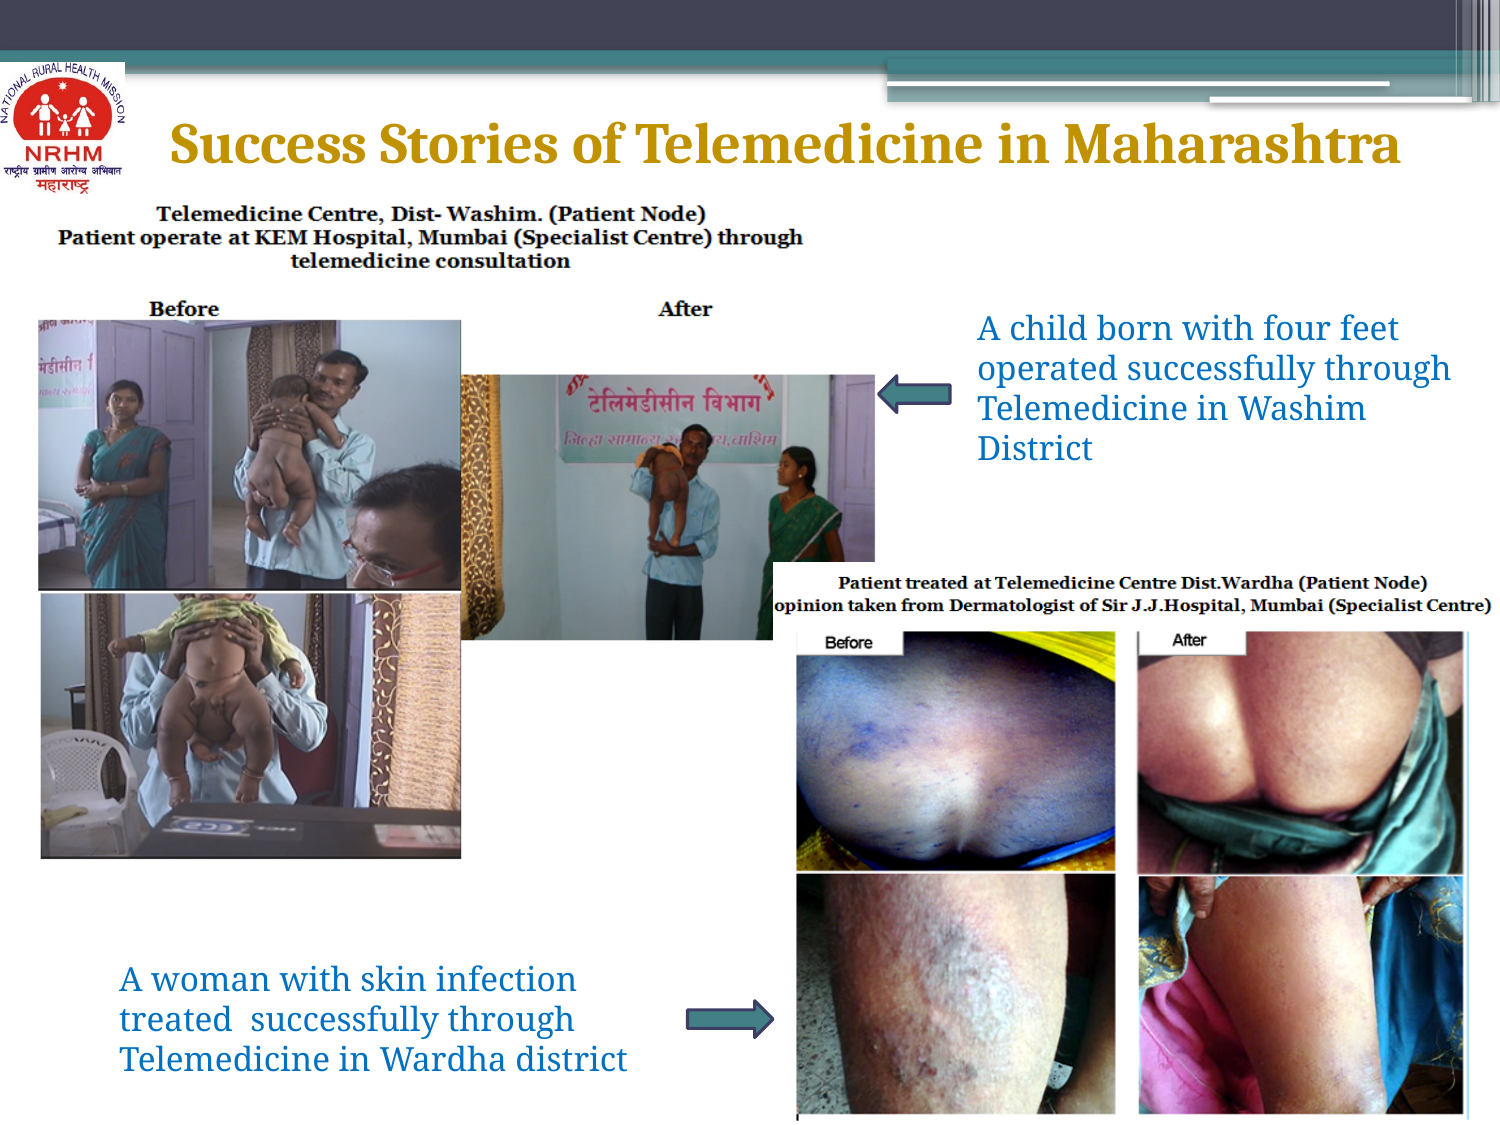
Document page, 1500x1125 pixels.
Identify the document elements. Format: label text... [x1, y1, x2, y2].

title Success Stories of Telemedicine in Maharashtra [131, 87, 1463, 263]
text_box A child born with four feet operated successfully through Telemedicine in Washim District [962, 299, 1475, 475]
text_box [685, 999, 765, 1039]
picture [0, 62, 126, 194]
text_box [884, 374, 952, 414]
text_box A woman with skin infection treated successfully through Telemedicine in Wardha district [104, 950, 688, 1086]
picture [24, 199, 1500, 1125]
